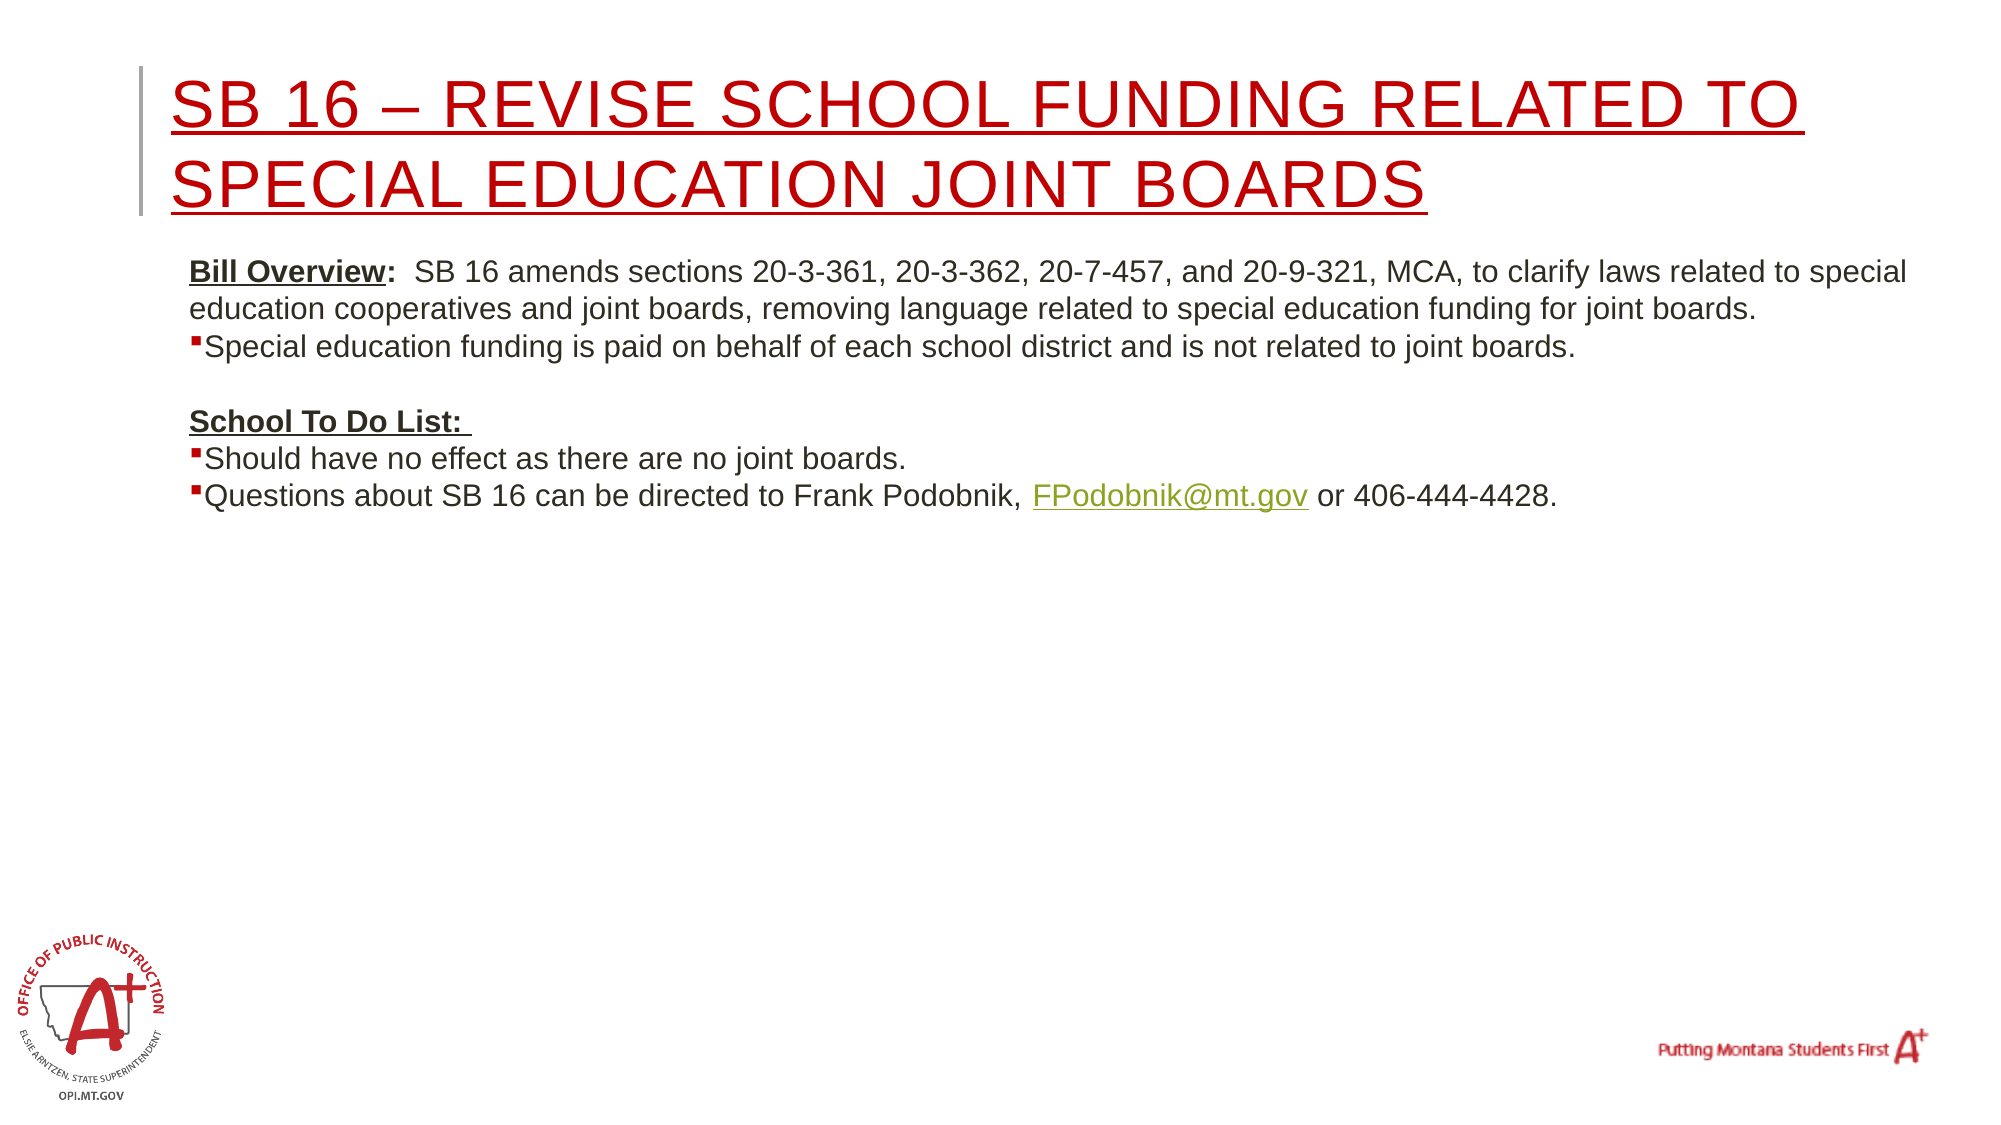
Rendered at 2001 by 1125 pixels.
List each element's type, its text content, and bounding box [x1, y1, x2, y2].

picture [0, 931, 176, 1107]
picture [1654, 1018, 1938, 1074]
title SB 16 – Revise school funding related to special education joint boards [155, 43, 2000, 238]
list Bill Overview: SB 16 amends sections 20-3-361, 20-3-362, 20-7-457, and 20-9-321, MCA, to clarify laws related to special education cooperatives and joint boards, removing language related to special education funding for joint boards. Special education funding is paid on behalf of each school district and is not related to joint boards. School To Do List: Should have no effect as there are no joint boards. Questions about SB 16 can be directed to Frank Podobnik, FPodobnik@mt.gov or 406-444-4428. [181, 243, 1953, 692]
